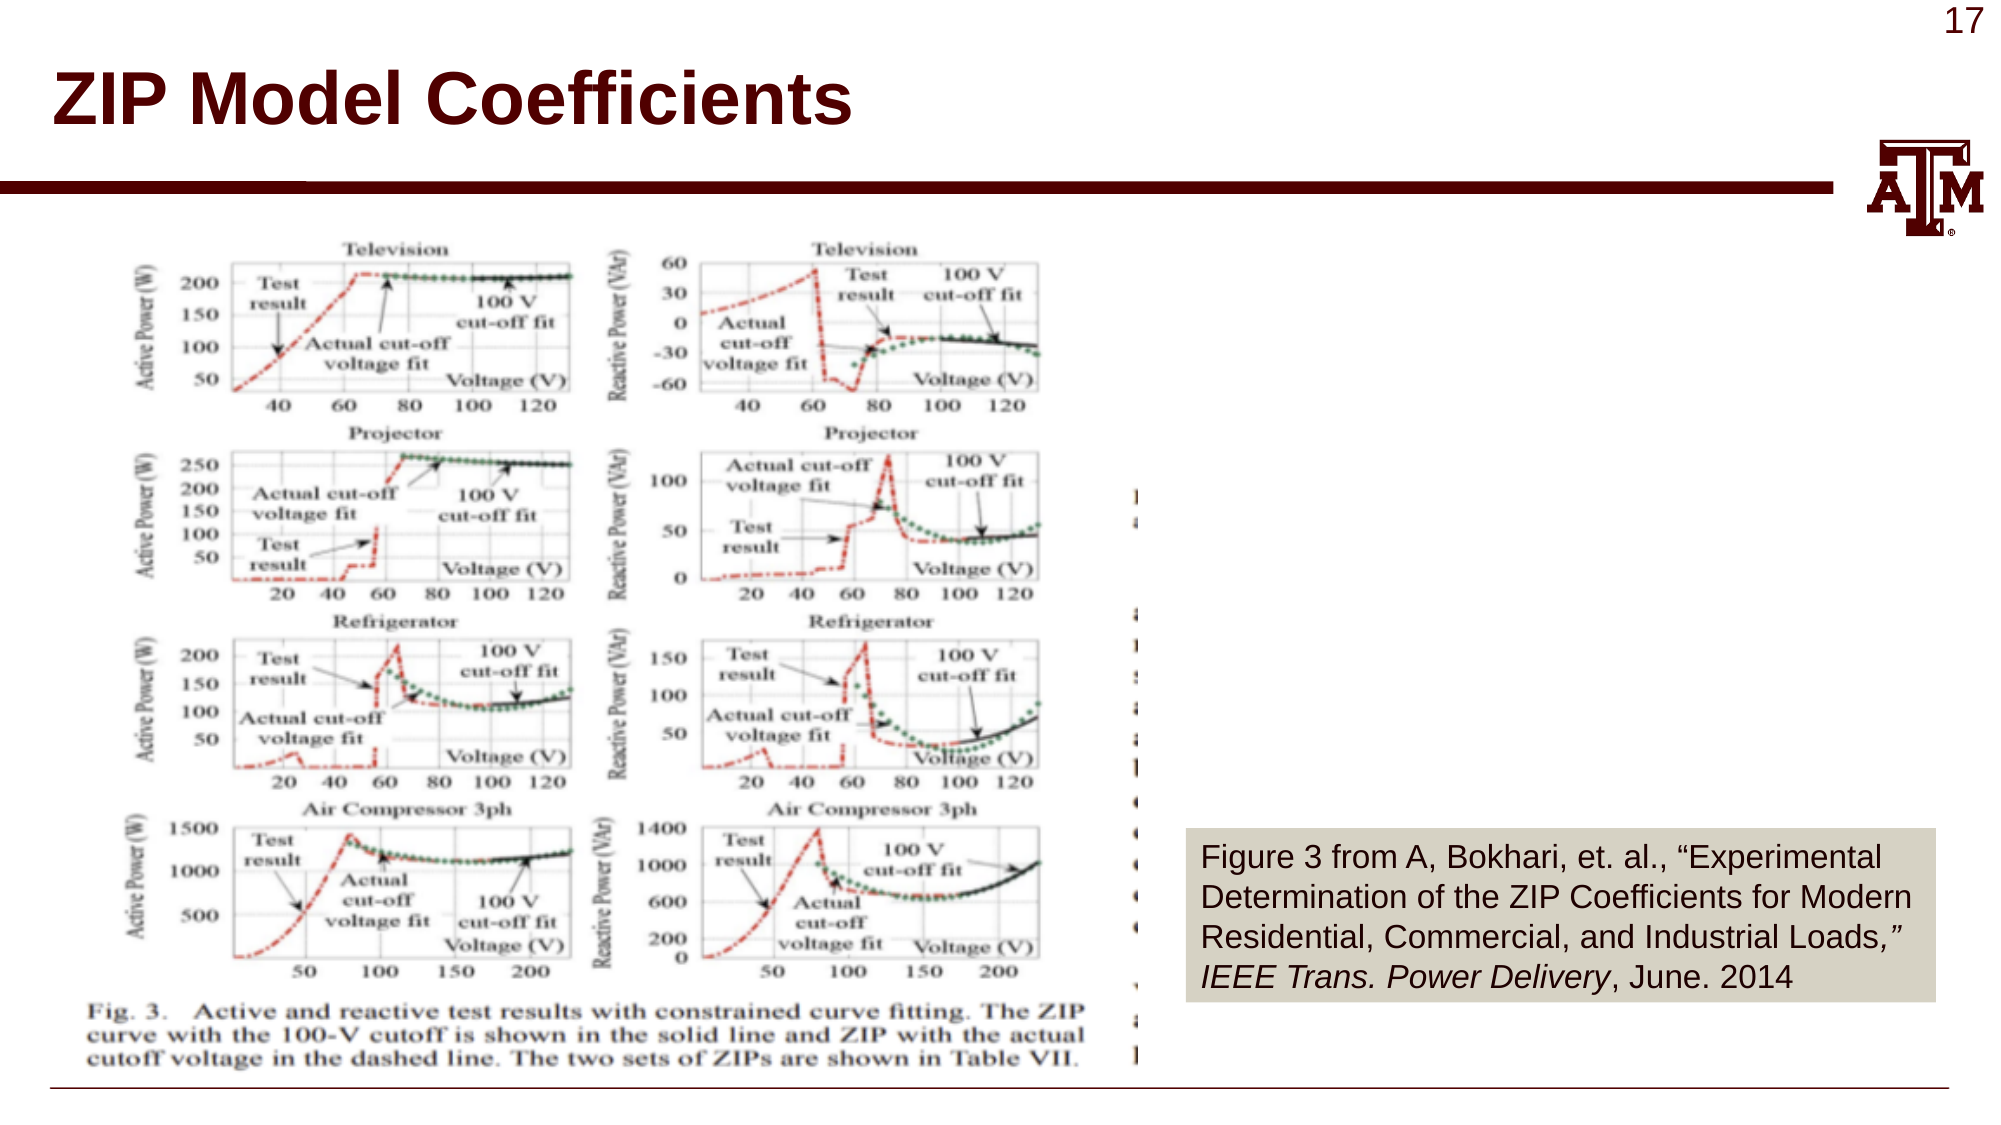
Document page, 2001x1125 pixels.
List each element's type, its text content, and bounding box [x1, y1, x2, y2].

picture [1850, 112, 2000, 263]
text_box Figure 3 from A, Bokhari, et. al., “Experimental Determination of the ZIP Coefficients for Modern Residential, Commercial, and Industrial Loads,” IEEE Trans. Power Delivery, June. 2014 [1185, 828, 1936, 1003]
picture [74, 224, 1138, 1076]
title ZIP Model Coefficients [37, 12, 1826, 189]
